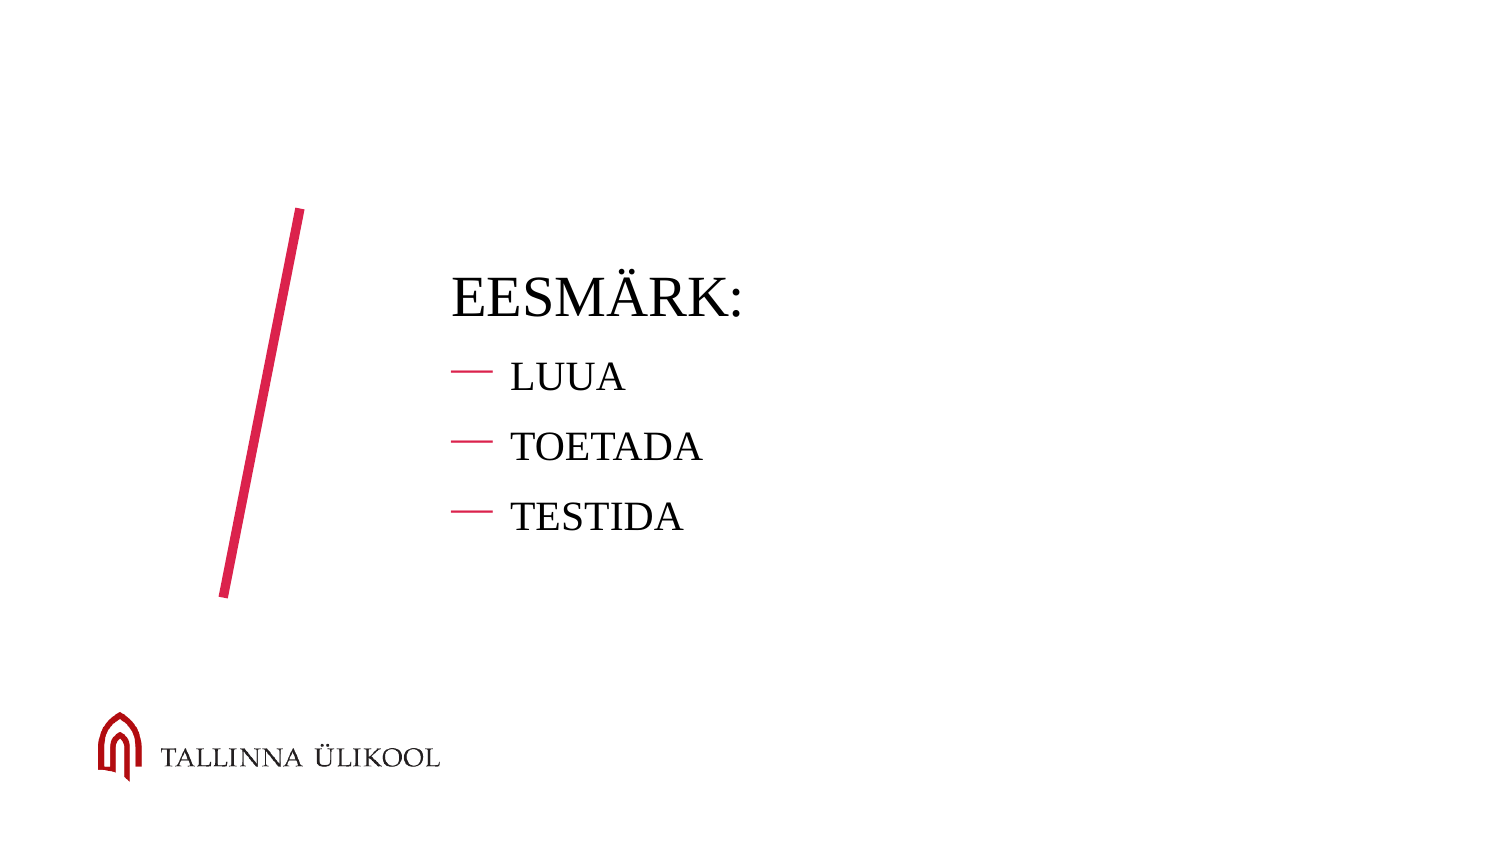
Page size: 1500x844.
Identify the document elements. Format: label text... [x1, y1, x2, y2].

picture [98, 711, 440, 782]
list EESMÄRK: LUUA TOETADA TESTIDA [435, 208, 1408, 598]
